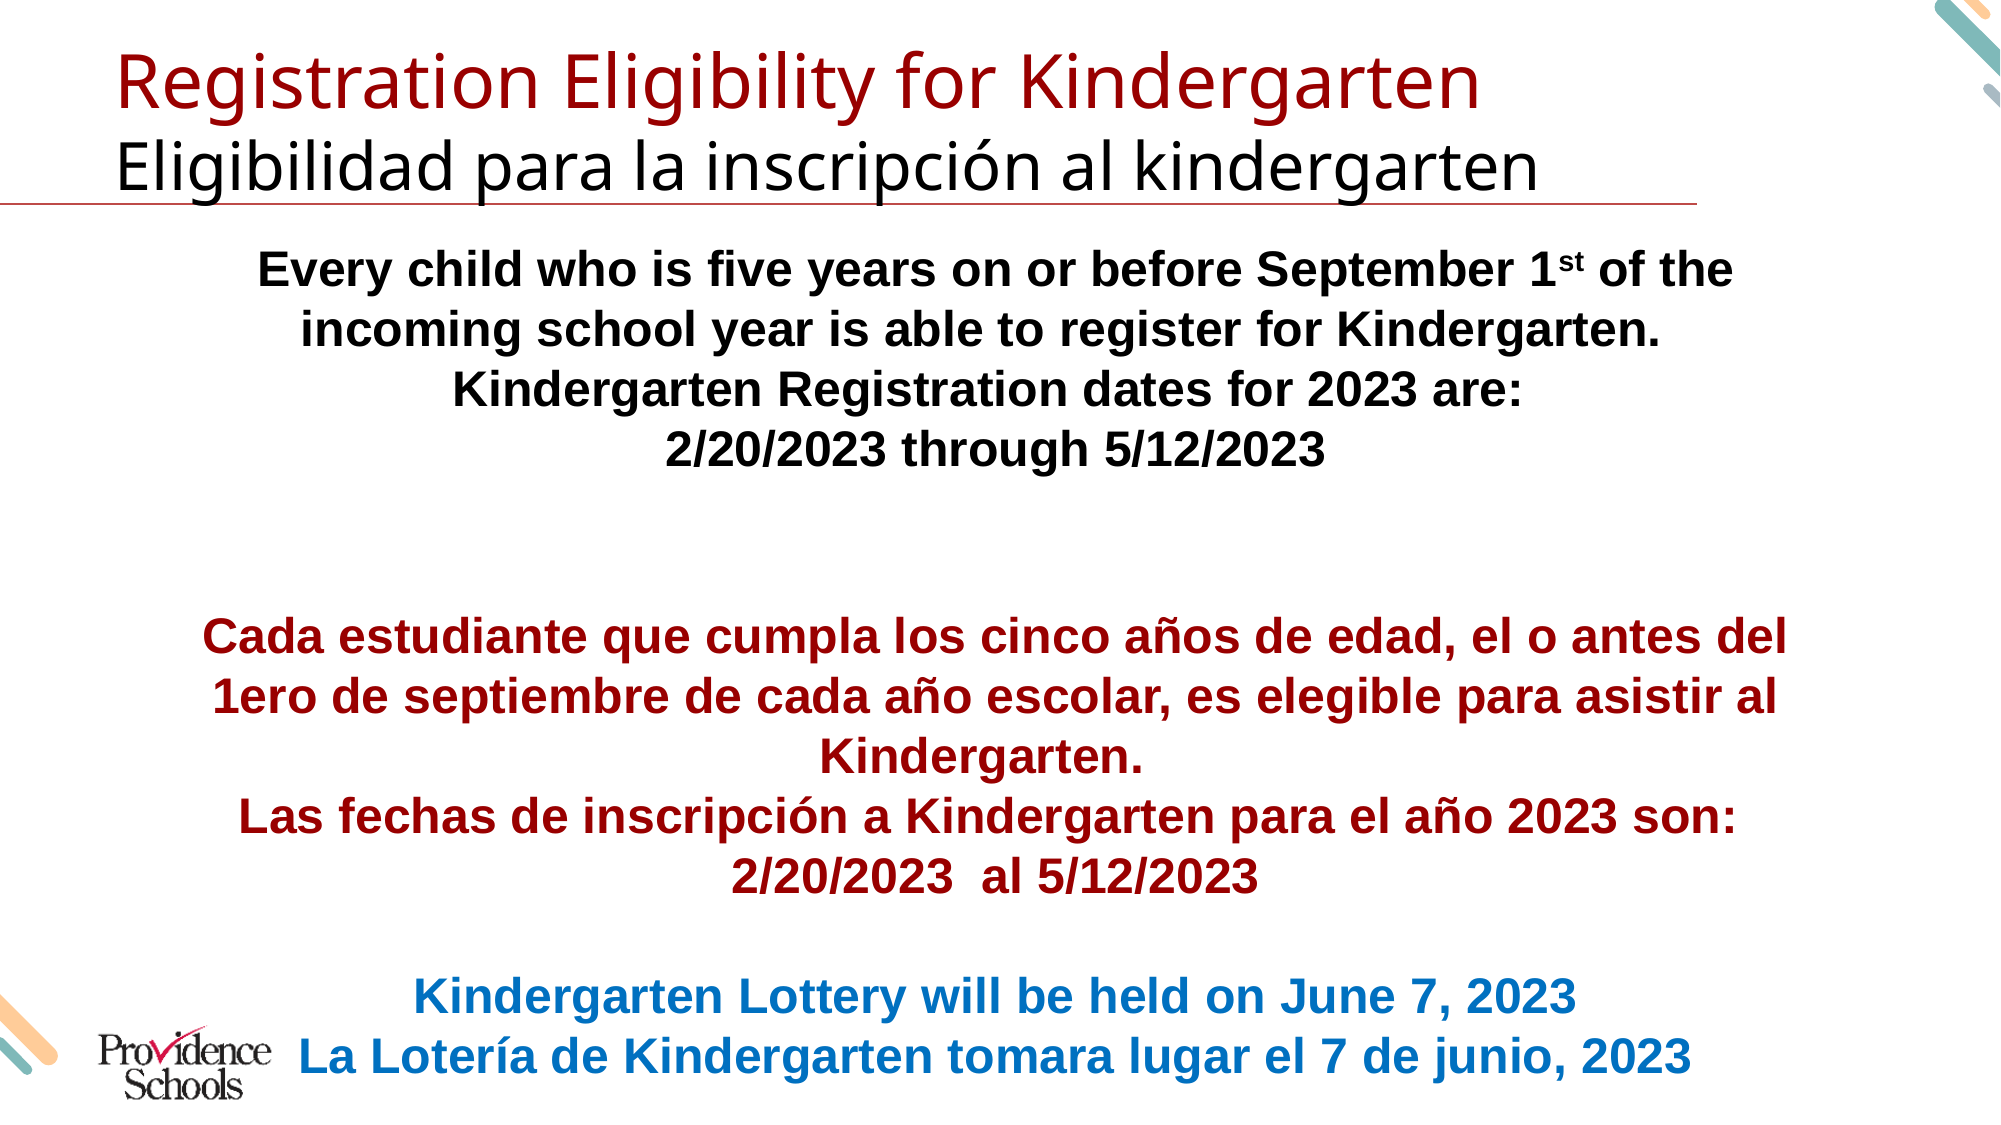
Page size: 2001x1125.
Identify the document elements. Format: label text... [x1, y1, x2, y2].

text_box Every child who is five years on or before September 1st of the incoming school year is able to register for Kindergarten. Kindergarten Registration dates for 2023 are: 2/20/2023 through 5/12/2023 [116, 221, 1857, 538]
picture [95, 1023, 275, 1103]
text_box Cada estudiante que cumpla los cinco años de edad, el o antes del 1ero de septiembre de cada año escolar, es elegible para asistir al Kindergarten. Las fechas de inscripción a Kindergarten para el año 2023 son: 2/20/2023 al 5/12/2023 Kindergarten Lottery will be held on June 7, 2023 La Lotería de Kindergarten tomara lugar el 7 de junio, 2023 [116, 588, 1857, 906]
title Registration Eligibility for Kindergarten Eligibilidad para la inscripción al kindergarten [99, 25, 1900, 213]
